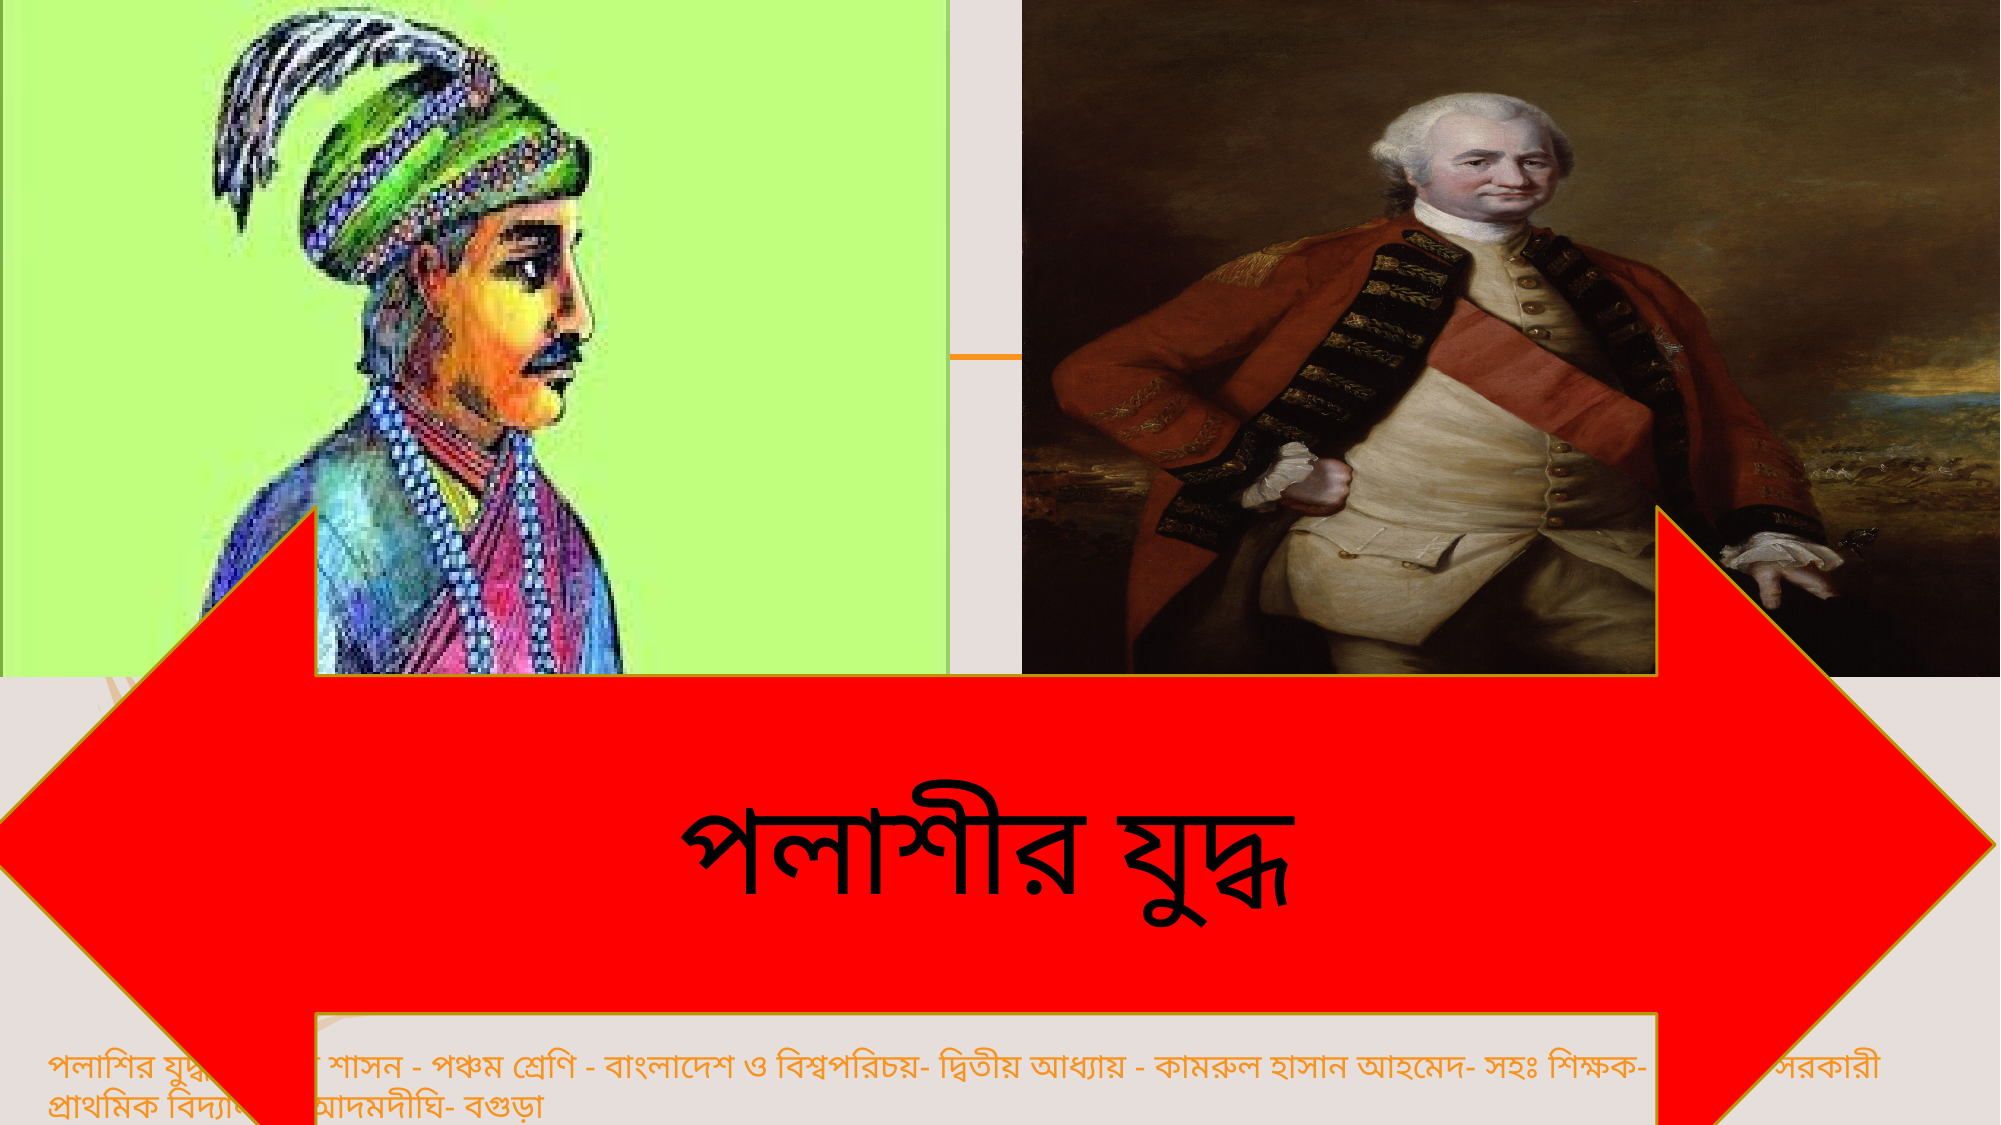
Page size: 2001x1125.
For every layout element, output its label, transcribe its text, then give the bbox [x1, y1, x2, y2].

text_box পলাশীর যুদ্ধ [0, 674, 1997, 1125]
picture [0, 0, 951, 677]
picture [1022, 0, 2000, 677]
